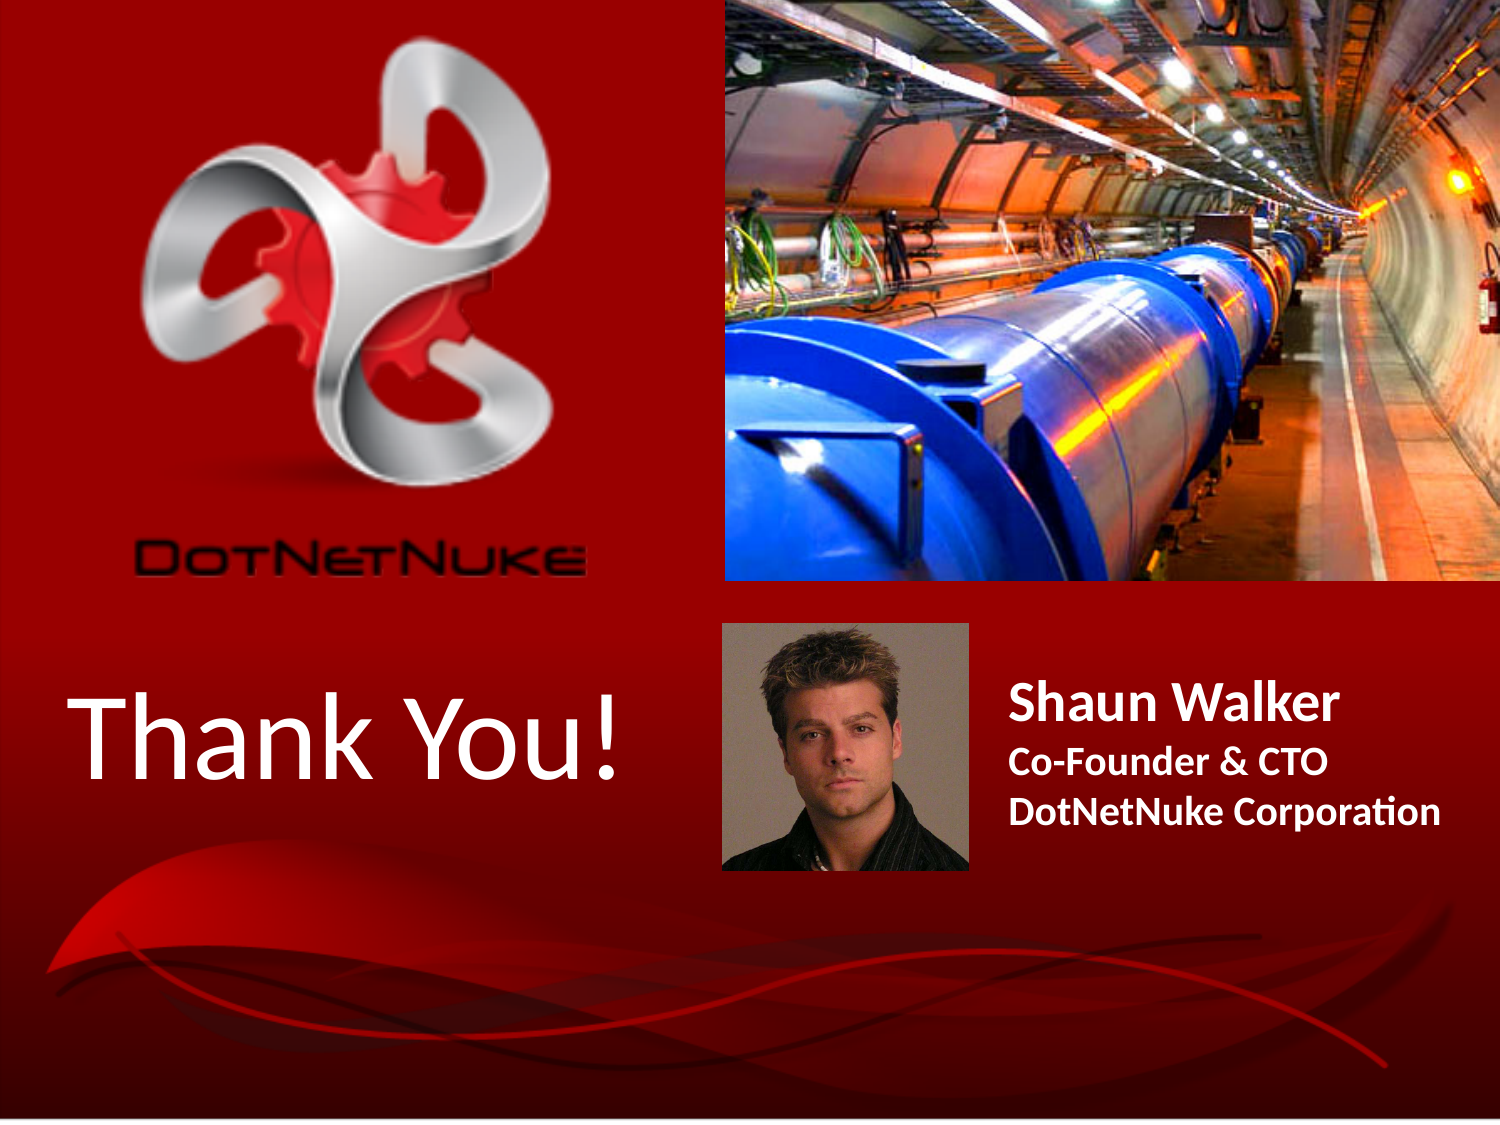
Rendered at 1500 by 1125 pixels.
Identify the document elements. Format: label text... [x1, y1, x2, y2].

picture [0, 0, 1500, 1125]
text_box Thank You! [51, 646, 684, 812]
text_box Shaun Walker Co-Founder & CTO DotNetNuke Corporation [993, 656, 1500, 841]
